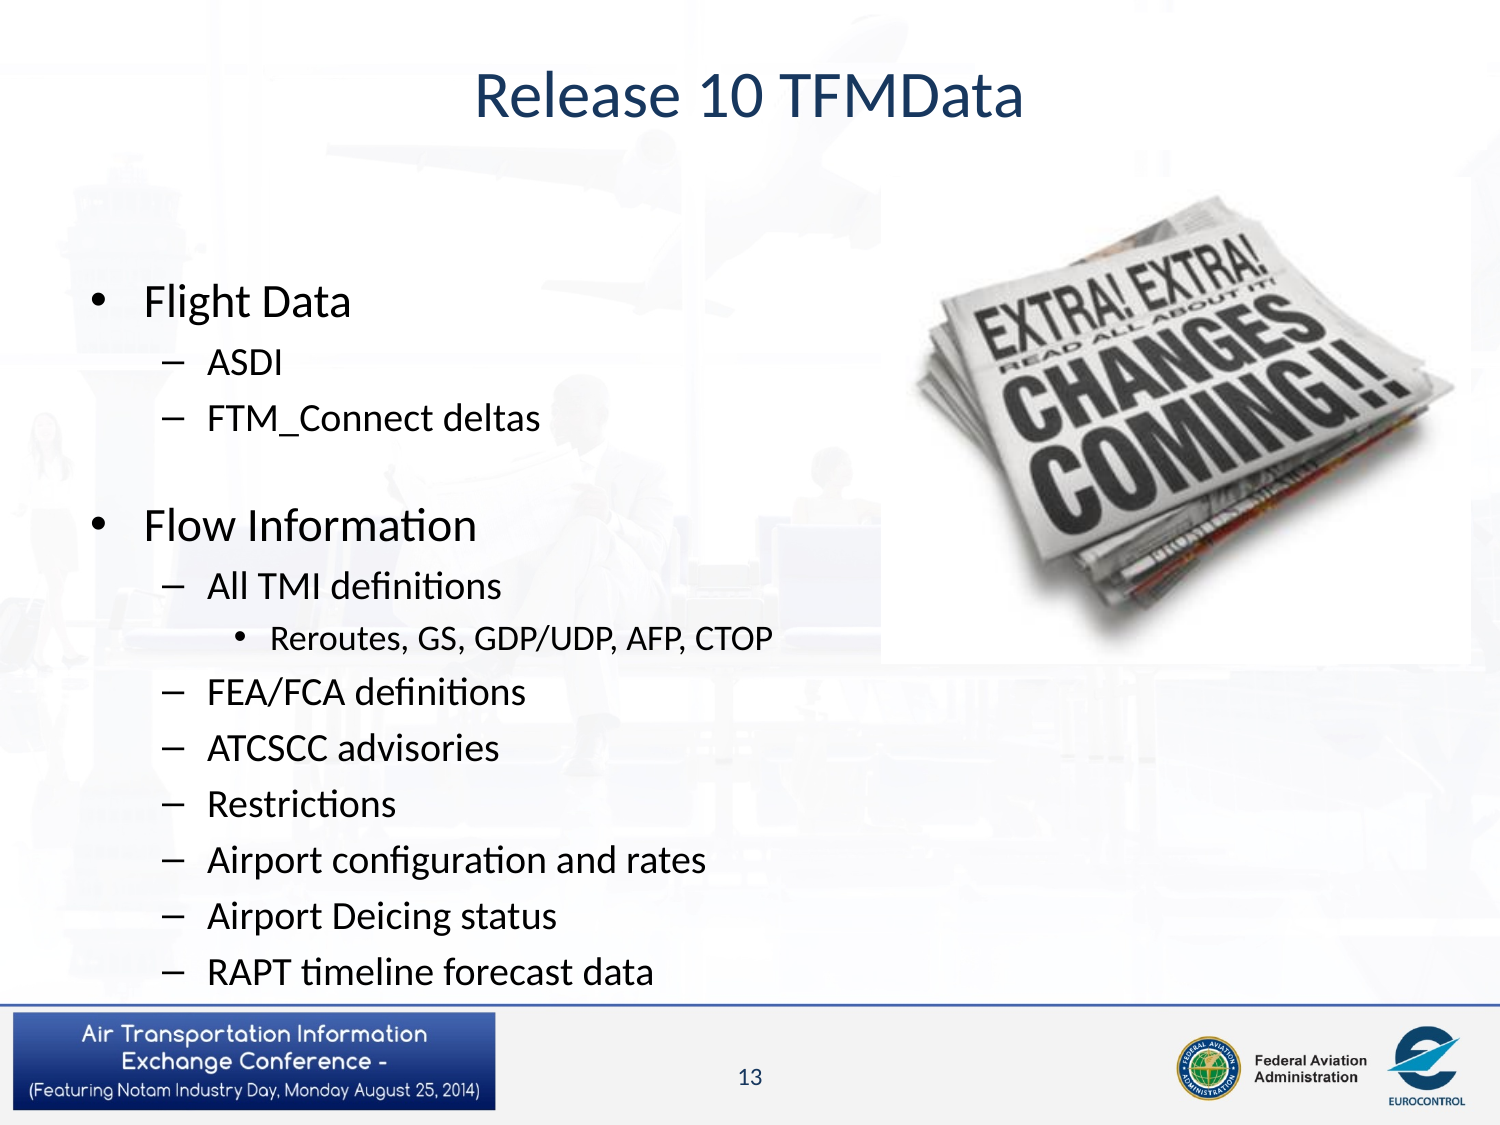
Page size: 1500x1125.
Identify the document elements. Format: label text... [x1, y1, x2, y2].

title Release 10 TFMData [75, 45, 1425, 138]
slide_number 13 [593, 1037, 907, 1113]
picture [0, 0, 1500, 1125]
list Flight Data ASDI FTM_Connect deltas Flow Information All TMI definitions Reroutes, GS, GDP/UDP, AFP, CTOP FEA/FCA definitions ATCSCC advisories Restrictions Airport configuration and rates Airport Deicing status RAPT timeline forecast data [75, 262, 1425, 1005]
